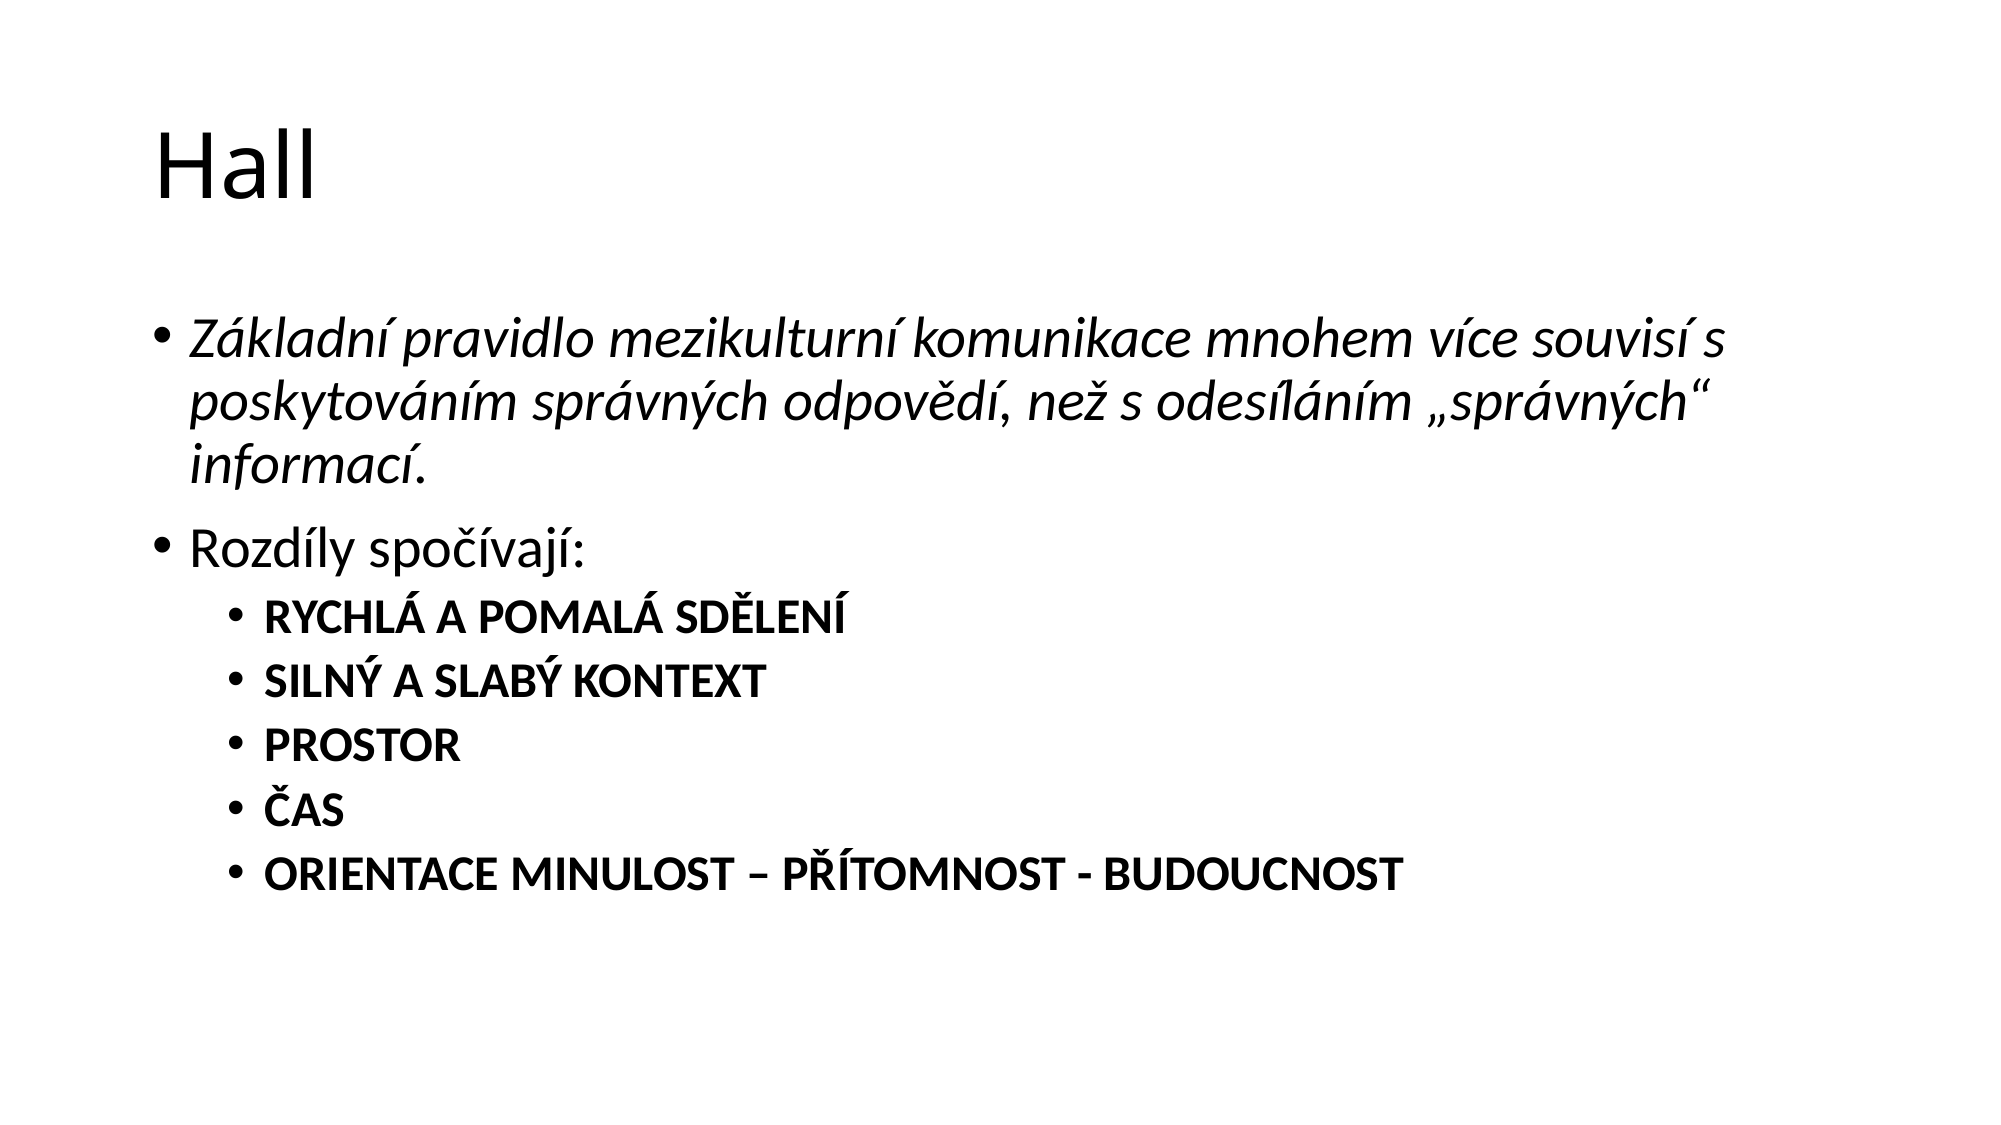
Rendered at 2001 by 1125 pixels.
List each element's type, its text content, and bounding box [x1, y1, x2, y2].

list Základní pravidlo mezikulturní komunikace mnohem více souvisí s poskytováním správných odpovědí, než s odesíláním „správných“ informací. Rozdíly spočívají: RYCHLÁ A POMALÁ SDĚLENÍ SILNÝ A SLABÝ KONTEXT PROSTOR ČAS Orientace Minulost – přítomnost - budoucnost [137, 299, 1863, 1014]
title Hall [137, 59, 1863, 278]
